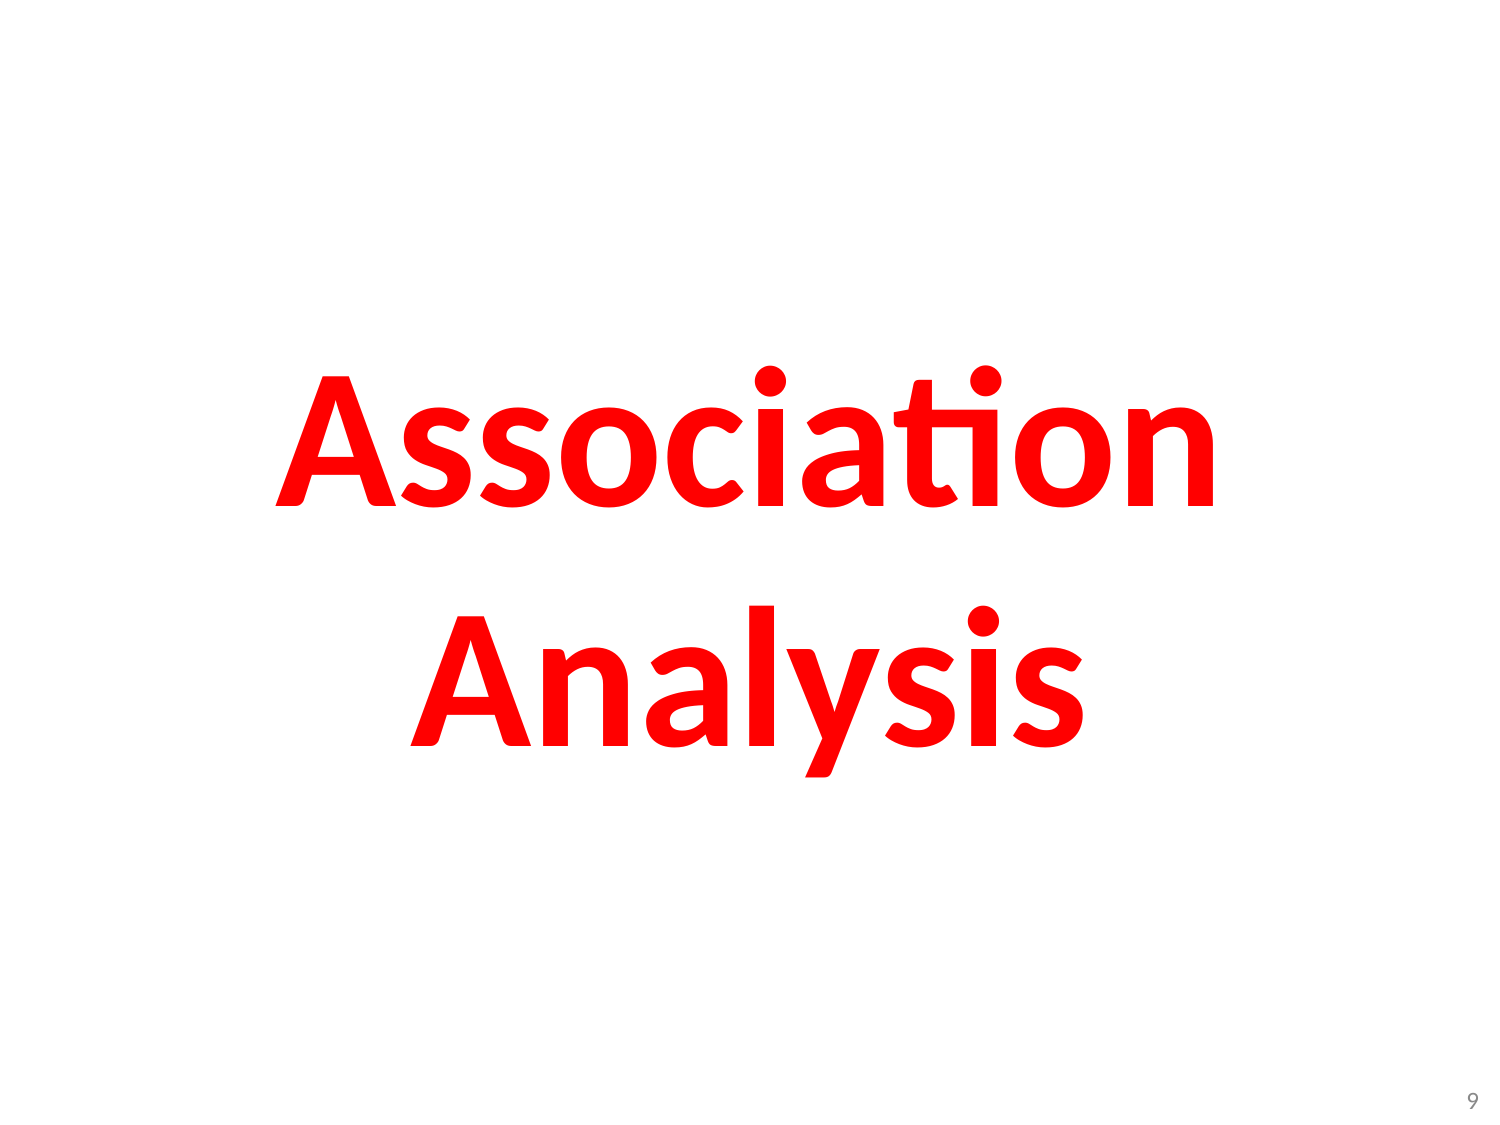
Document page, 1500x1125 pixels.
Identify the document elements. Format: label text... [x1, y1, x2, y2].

slide_number 9 [1144, 1069, 1495, 1125]
title Association Analysis [75, 45, 1425, 1047]
